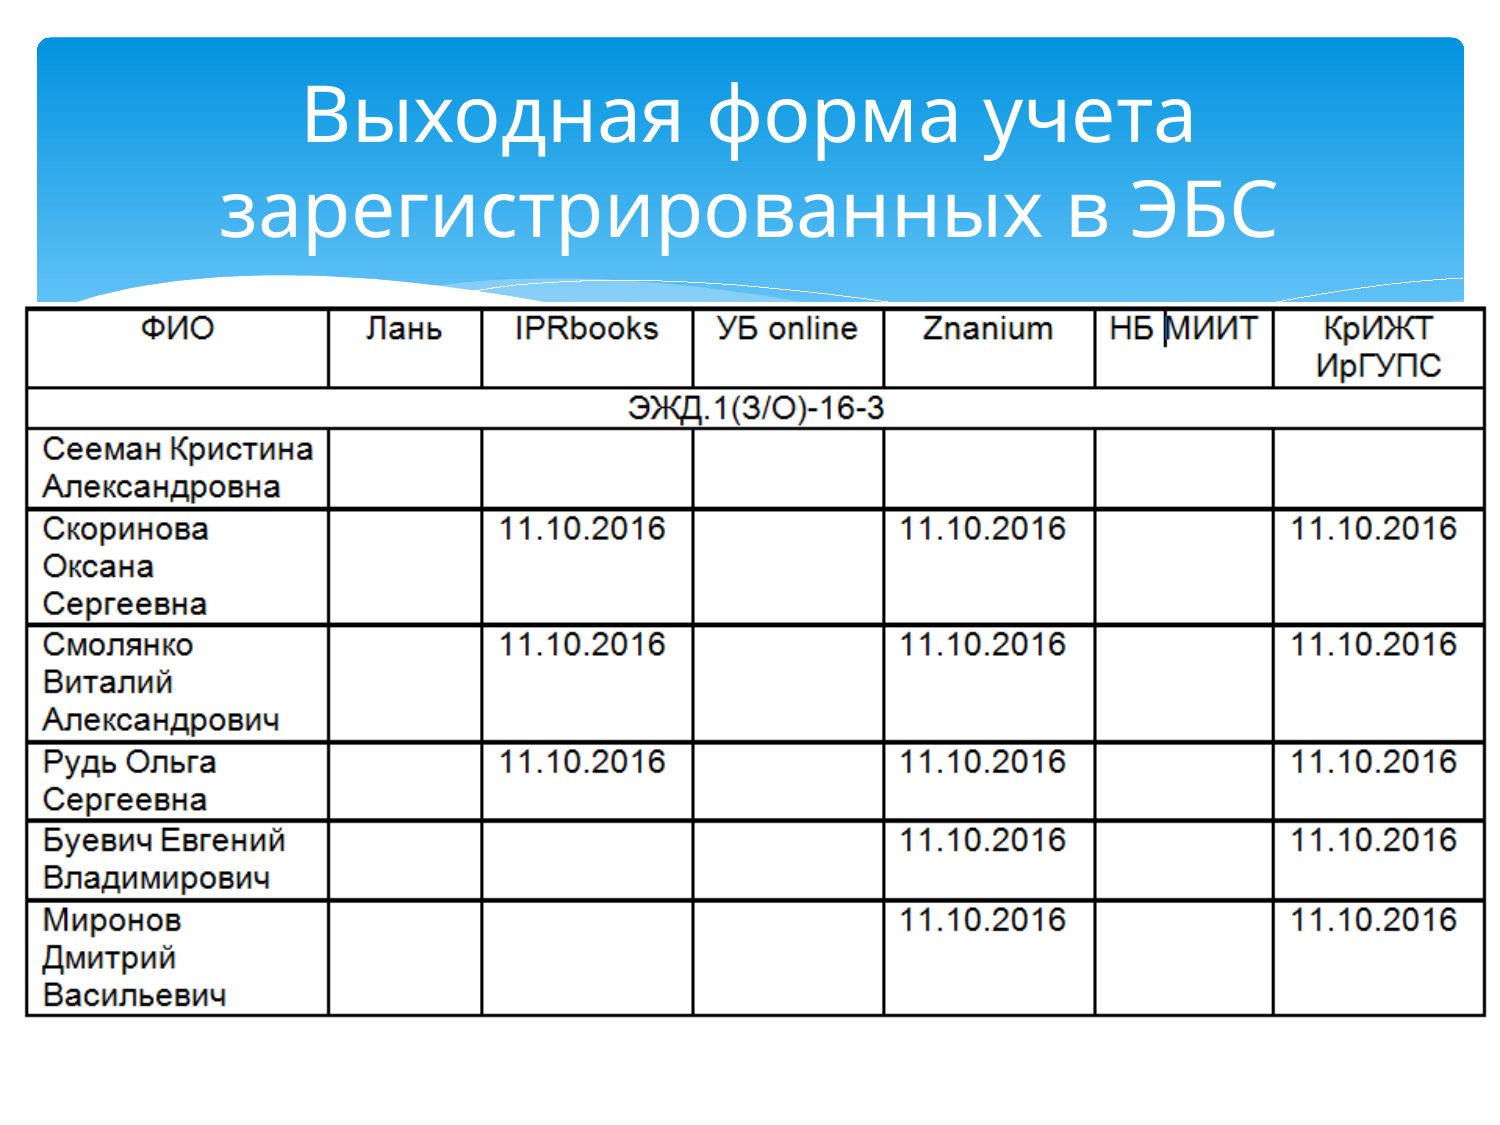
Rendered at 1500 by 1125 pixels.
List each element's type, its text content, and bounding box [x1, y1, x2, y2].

picture [16, 302, 1491, 1022]
title Выходная форма учета зарегистрированных в ЭБС [75, 55, 1425, 261]
